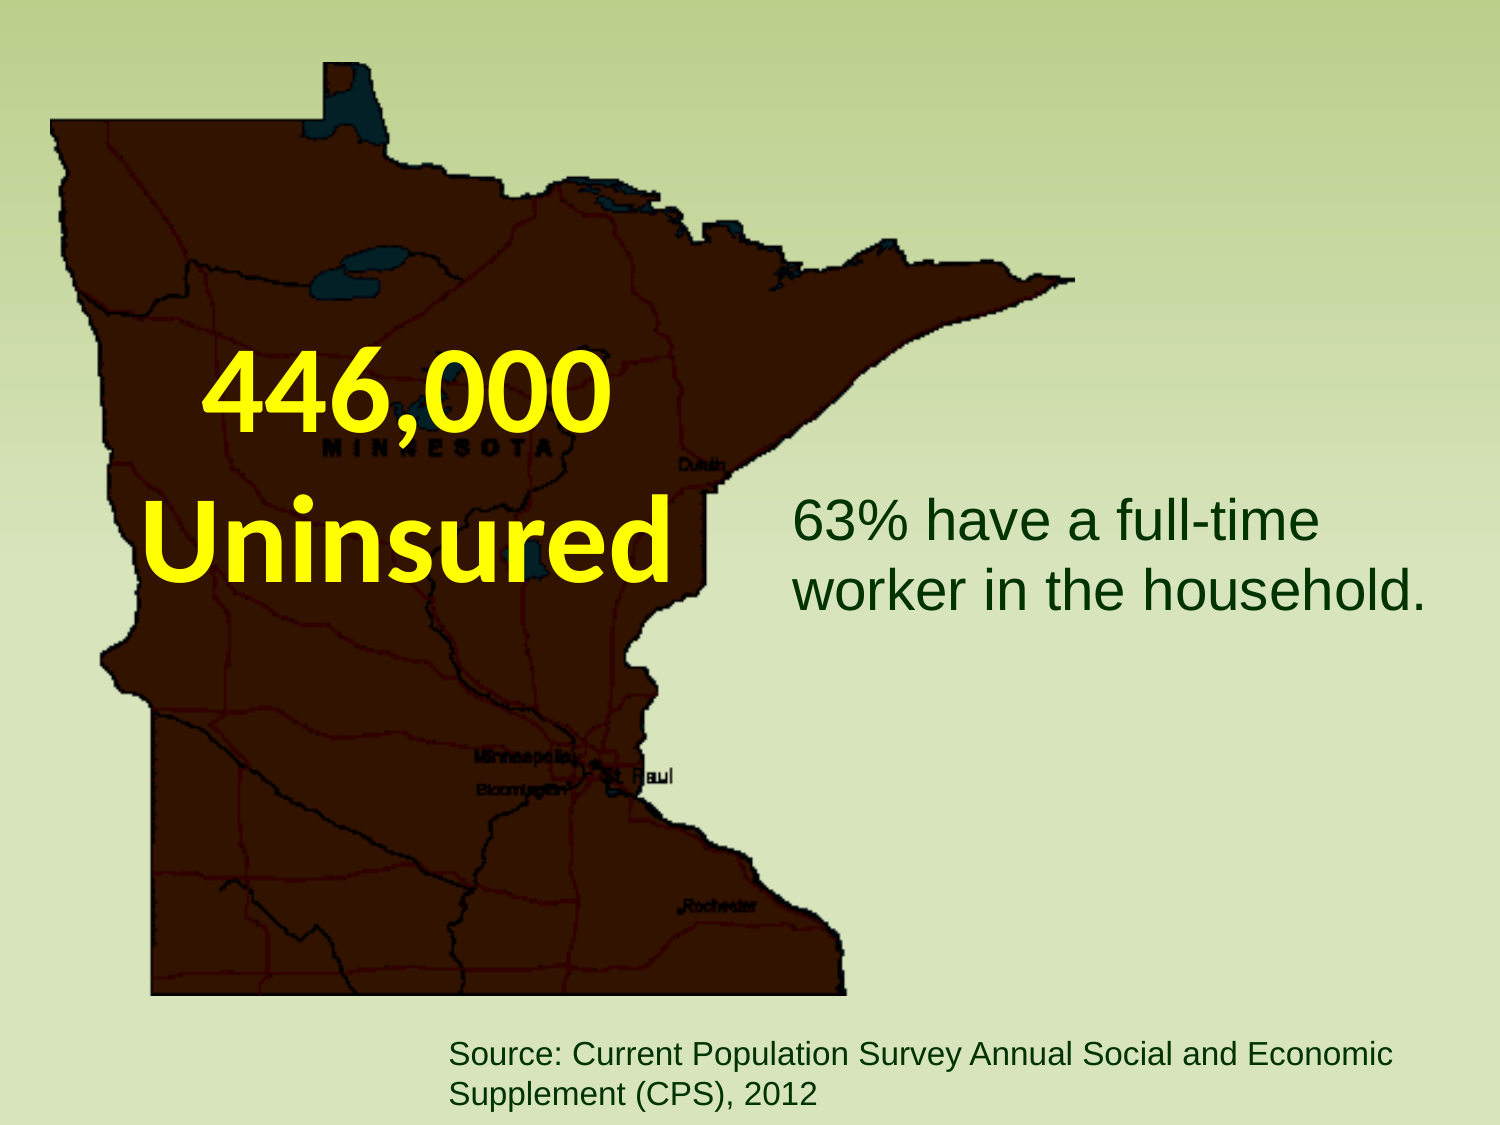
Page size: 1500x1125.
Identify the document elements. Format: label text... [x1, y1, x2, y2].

text_box 63% have a full-time worker in the household. [1081, 474, 1478, 729]
text_box Source: Current Population Survey Annual Social and Economic Supplement (CPS), 2012 [433, 1024, 1450, 1120]
text_box 446,000 Uninsured [37, 299, 44, 615]
picture [49, 62, 1076, 996]
